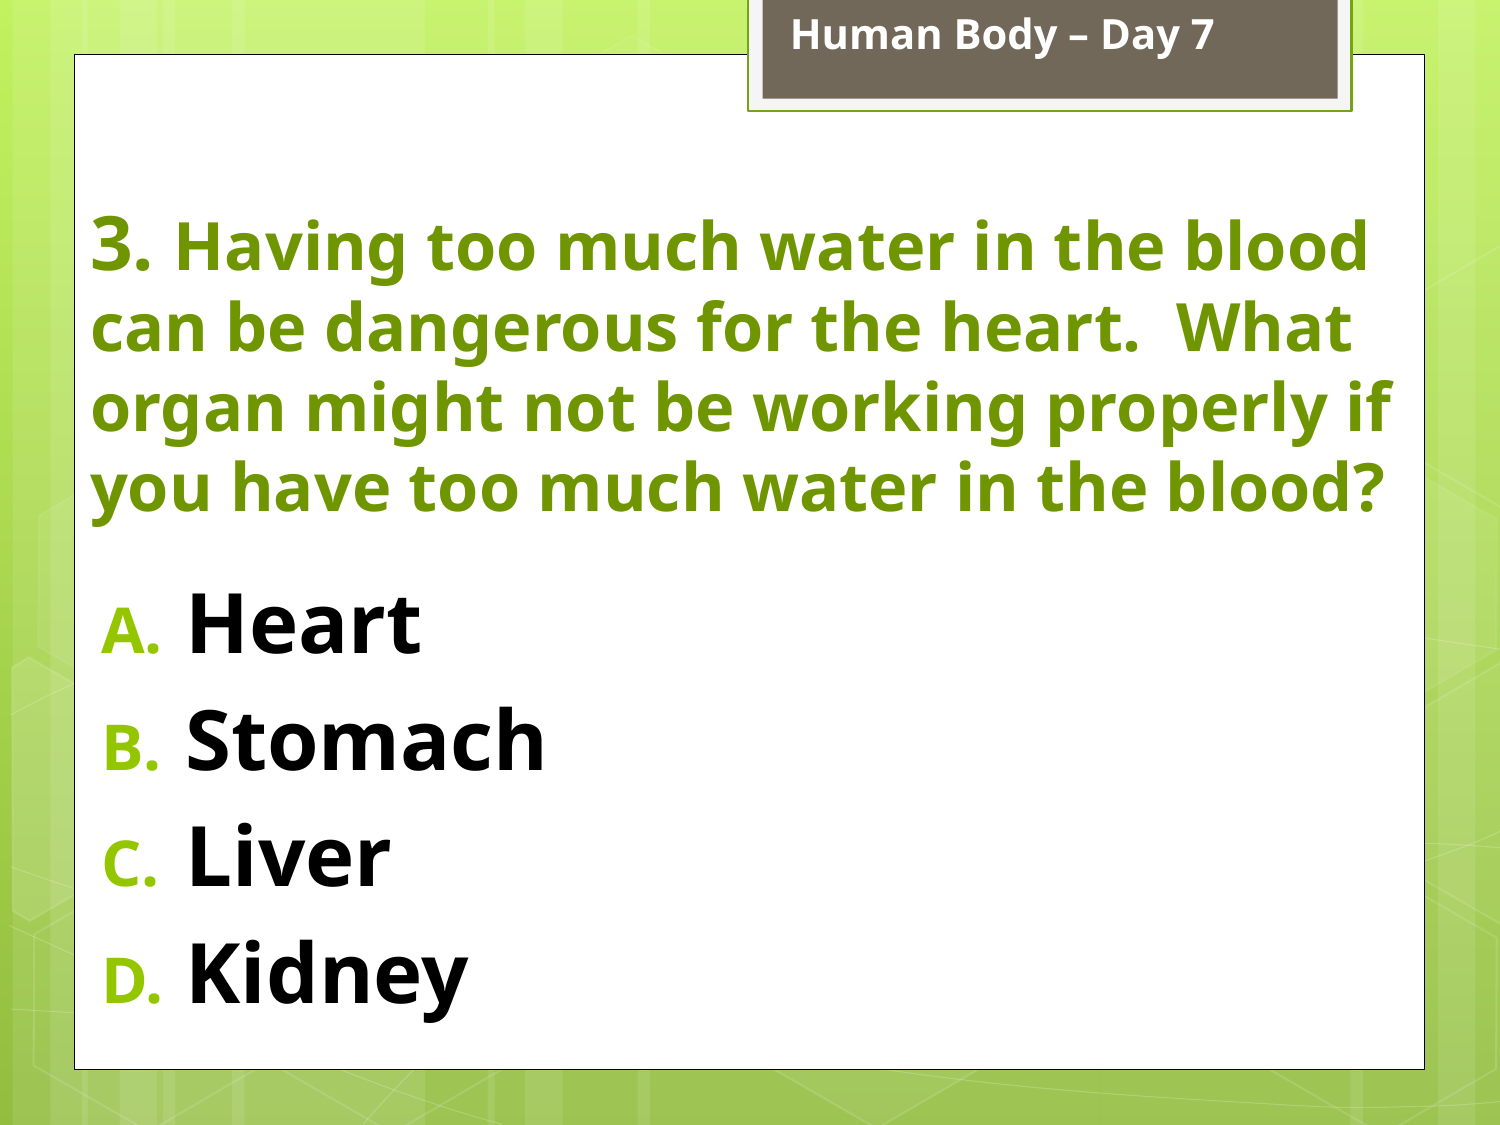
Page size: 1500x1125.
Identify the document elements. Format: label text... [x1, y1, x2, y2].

title 3. Having too much water in the blood can be dangerous for the heart. What organ might not be working properly if you have too much water in the blood? [75, 187, 1425, 562]
list Heart Stomach Liver Kidney [75, 562, 1425, 1063]
text_box Human Body – Day 7 [774, 0, 1338, 65]
